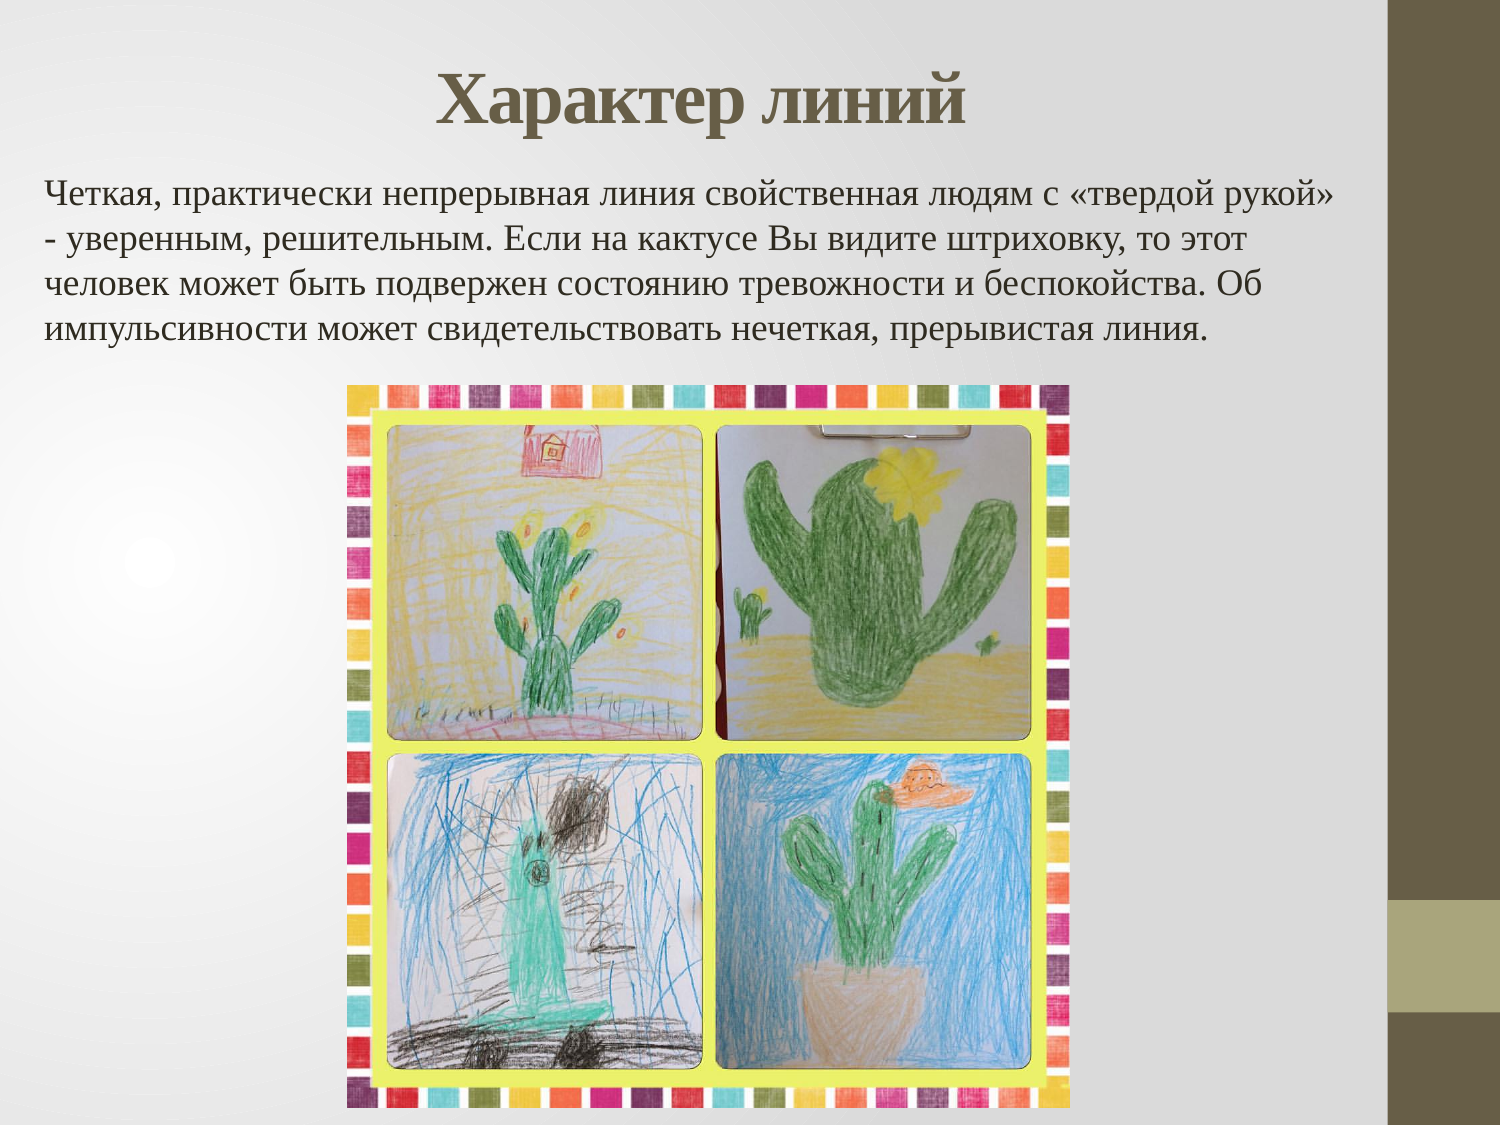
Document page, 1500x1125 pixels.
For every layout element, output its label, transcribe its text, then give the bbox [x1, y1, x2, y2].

title Характер линий [76, 0, 1327, 160]
text_box Четкая, практически непрерывная линия свойственная людям с «твердой рукой» - уверенным, решительным. Если на кактусе Вы видите штриховку, то этот человек может быть подвержен состоянию тревожности и беспокойства. Об импульсивности может свидетельствовать нечеткая, прерывистая линия. [29, 160, 1365, 356]
picture [346, 384, 1071, 1109]
